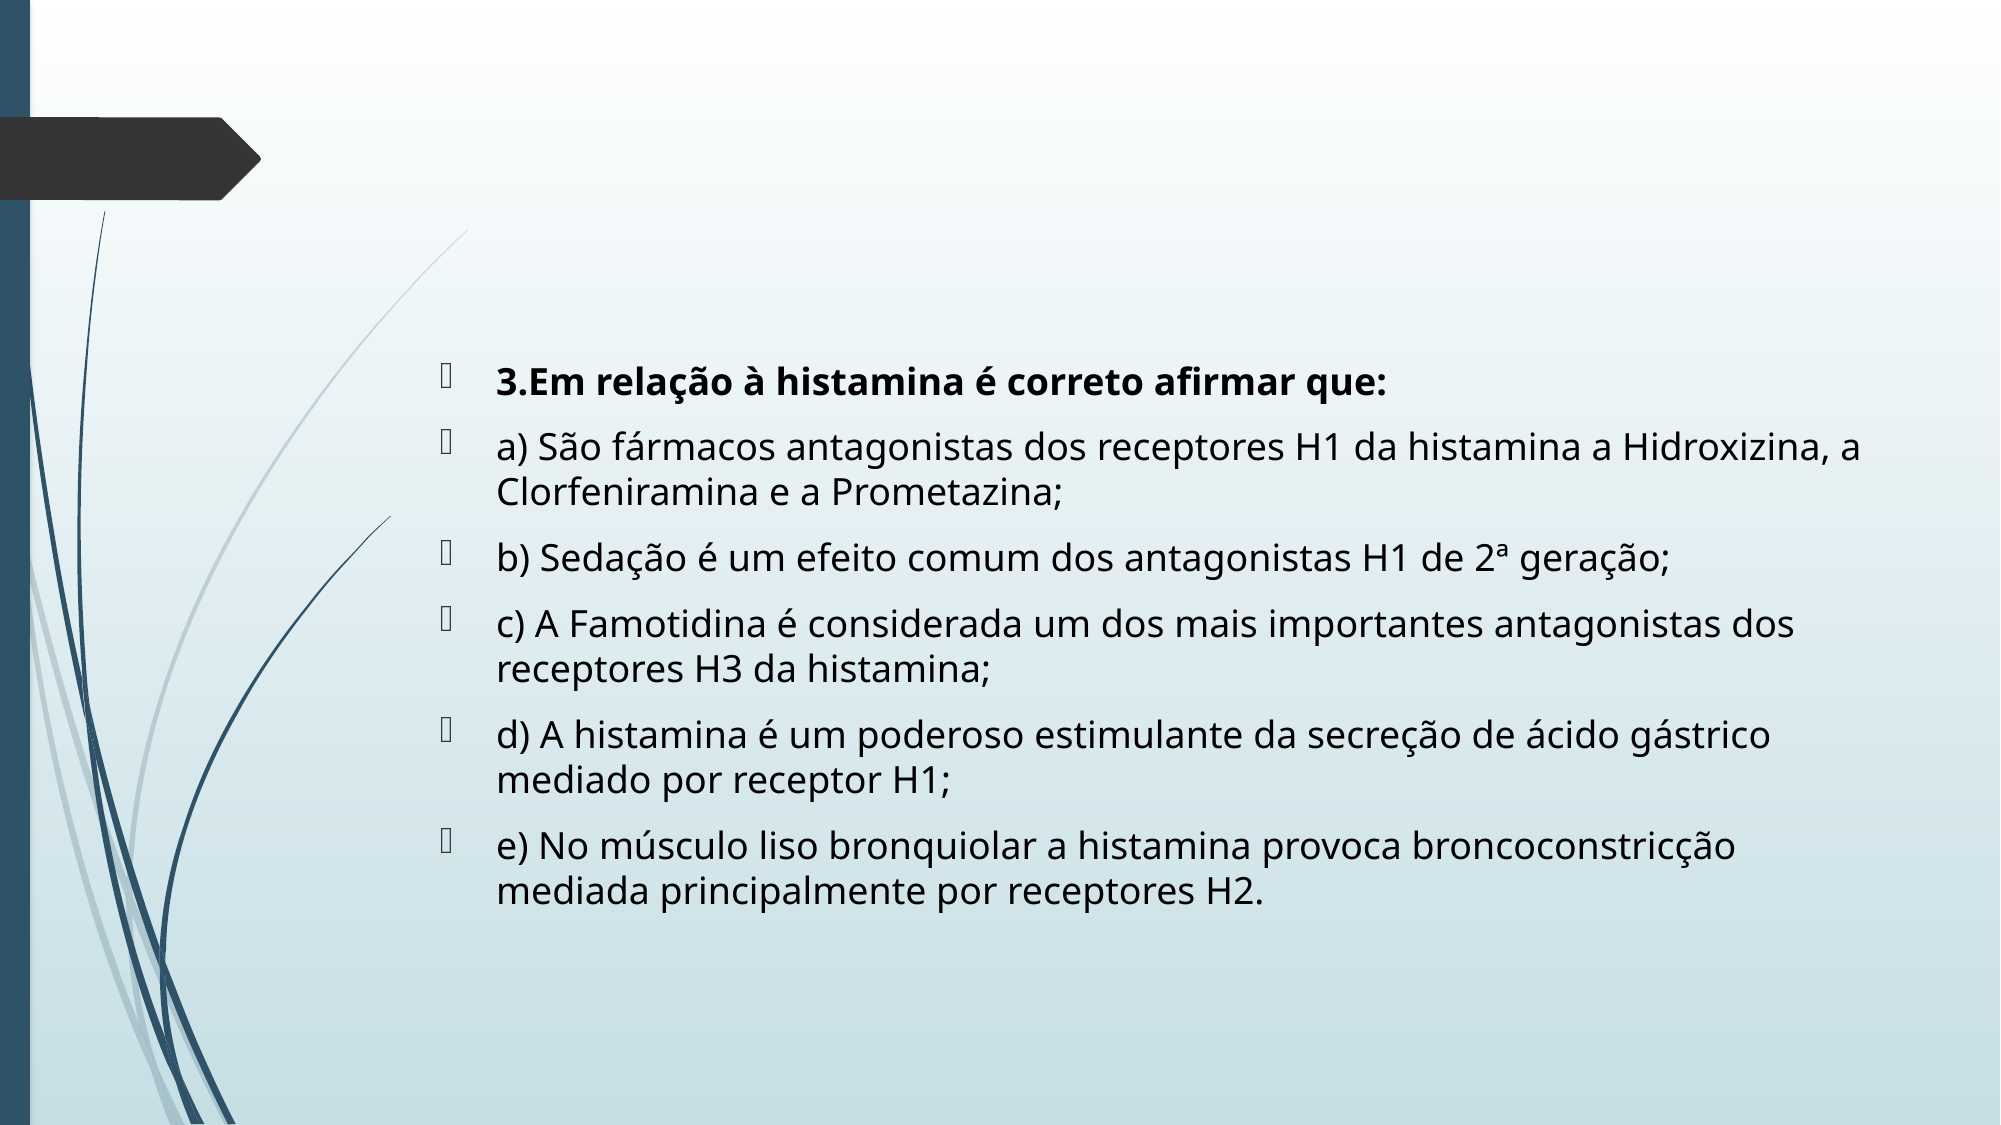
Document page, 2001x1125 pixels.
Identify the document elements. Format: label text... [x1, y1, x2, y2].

list 3.Em relação à histamina é correto afirmar que: a) São fármacos antagonistas dos receptores H1 da histamina a Hidroxizina, a Clorfeniramina e a Prometazina; b) Sedação é um efeito comum dos antagonistas H1 de 2ª geração; c) A Famotidina é considerada um dos mais importantes antagonistas dos receptores H3 da histamina; d) A histamina é um poderoso estimulante da secreção de ácido gástrico mediado por receptor H1; e) No músculo liso bronquiolar a histamina provoca broncoconstricção mediada principalmente por receptores H2. [424, 350, 1888, 970]
